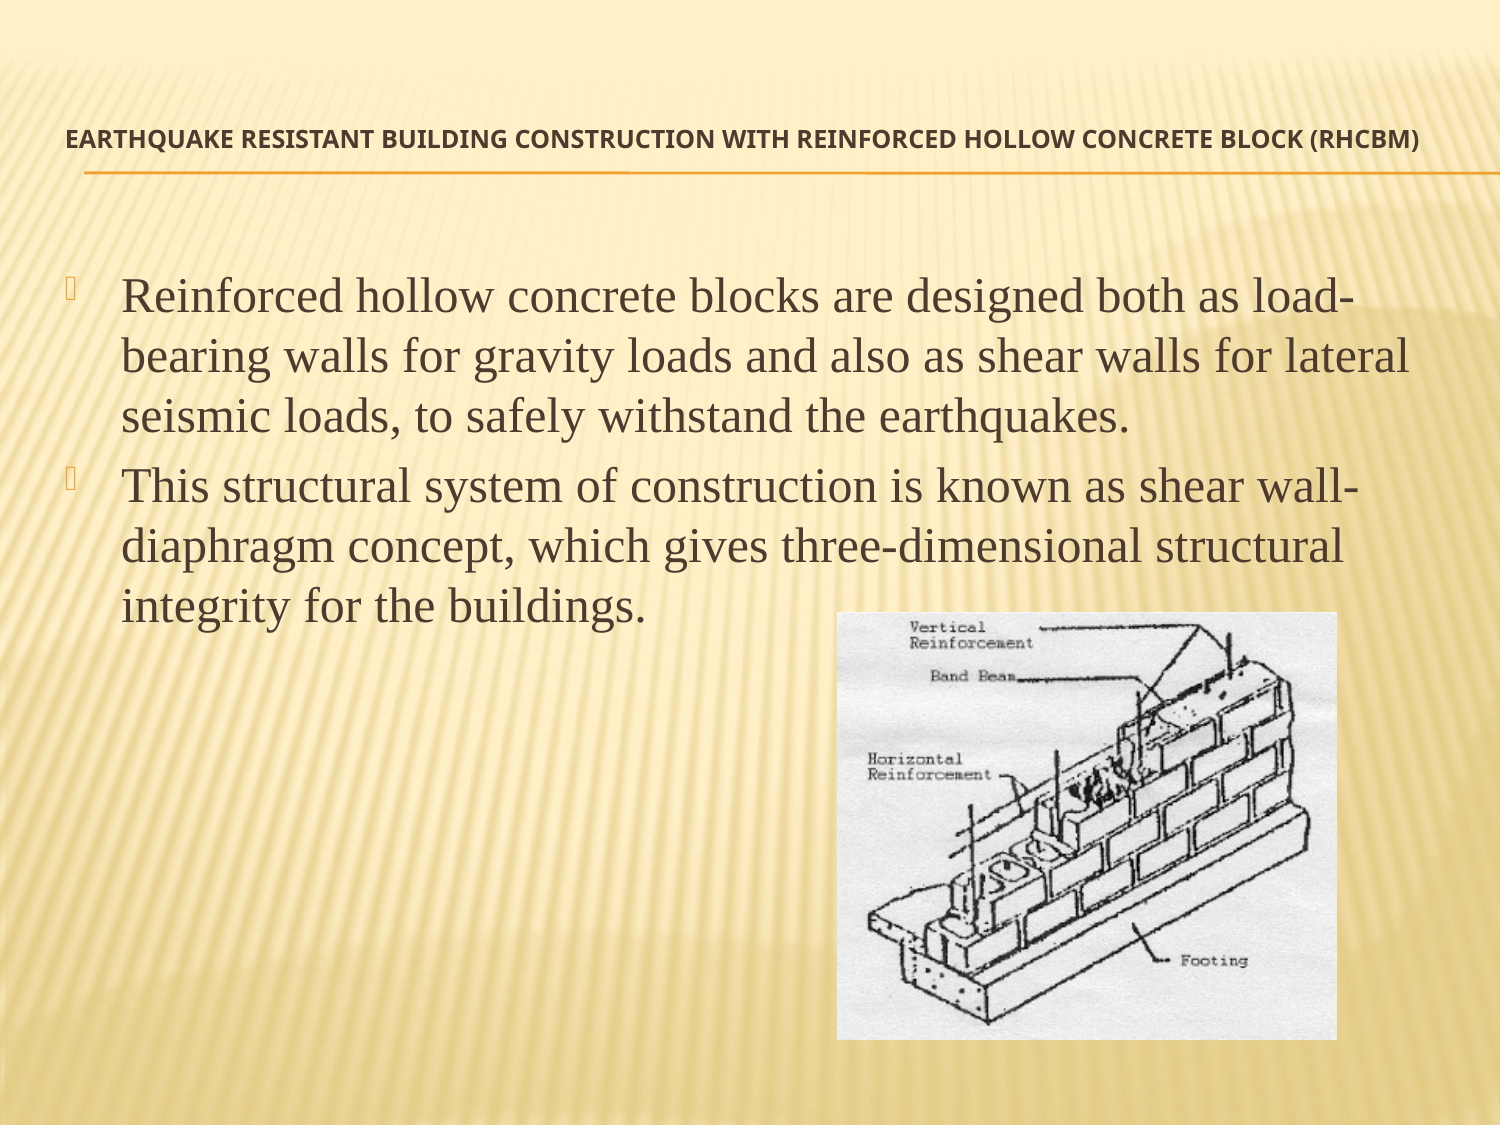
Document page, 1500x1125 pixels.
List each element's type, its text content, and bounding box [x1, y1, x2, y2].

picture [837, 612, 1338, 1041]
title EARTHQUAKE RESISTANT BUILDING CONSTRUCTION WITH REINFORCED HOLLOW CONCRETE BLOCK (RHCBM) [50, 75, 1475, 213]
list Reinforced hollow concrete blocks are designed both as load-bearing walls for gravity loads and also as shear walls for lateral seismic loads, to safely withstand the earthquakes. This structural system of construction is known as shear wall-diaphragm concept, which gives three-dimensional structural integrity for the buildings. [50, 254, 1475, 998]
